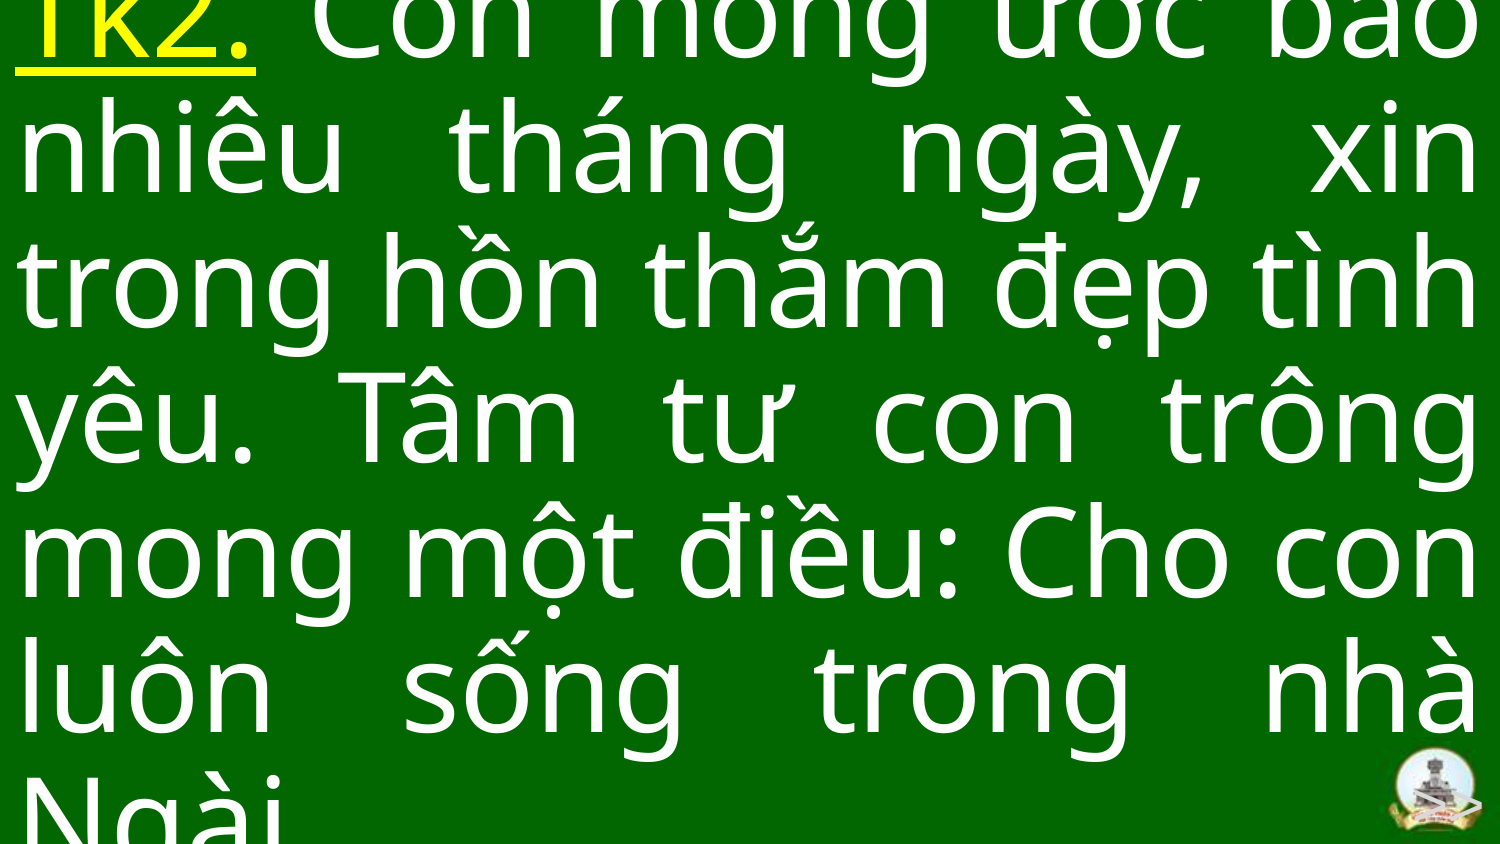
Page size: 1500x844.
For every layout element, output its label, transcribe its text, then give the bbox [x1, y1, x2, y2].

subtitle Tk2. Con mong ước bao nhiêu tháng ngày, xin trong hồn thắm đẹp tình yêu. Tâm tư con trông mong một điều: Cho con luôn sống trong nhà Ngài. [0, 0, 1500, 844]
text_box >> [832, 728, 1500, 844]
